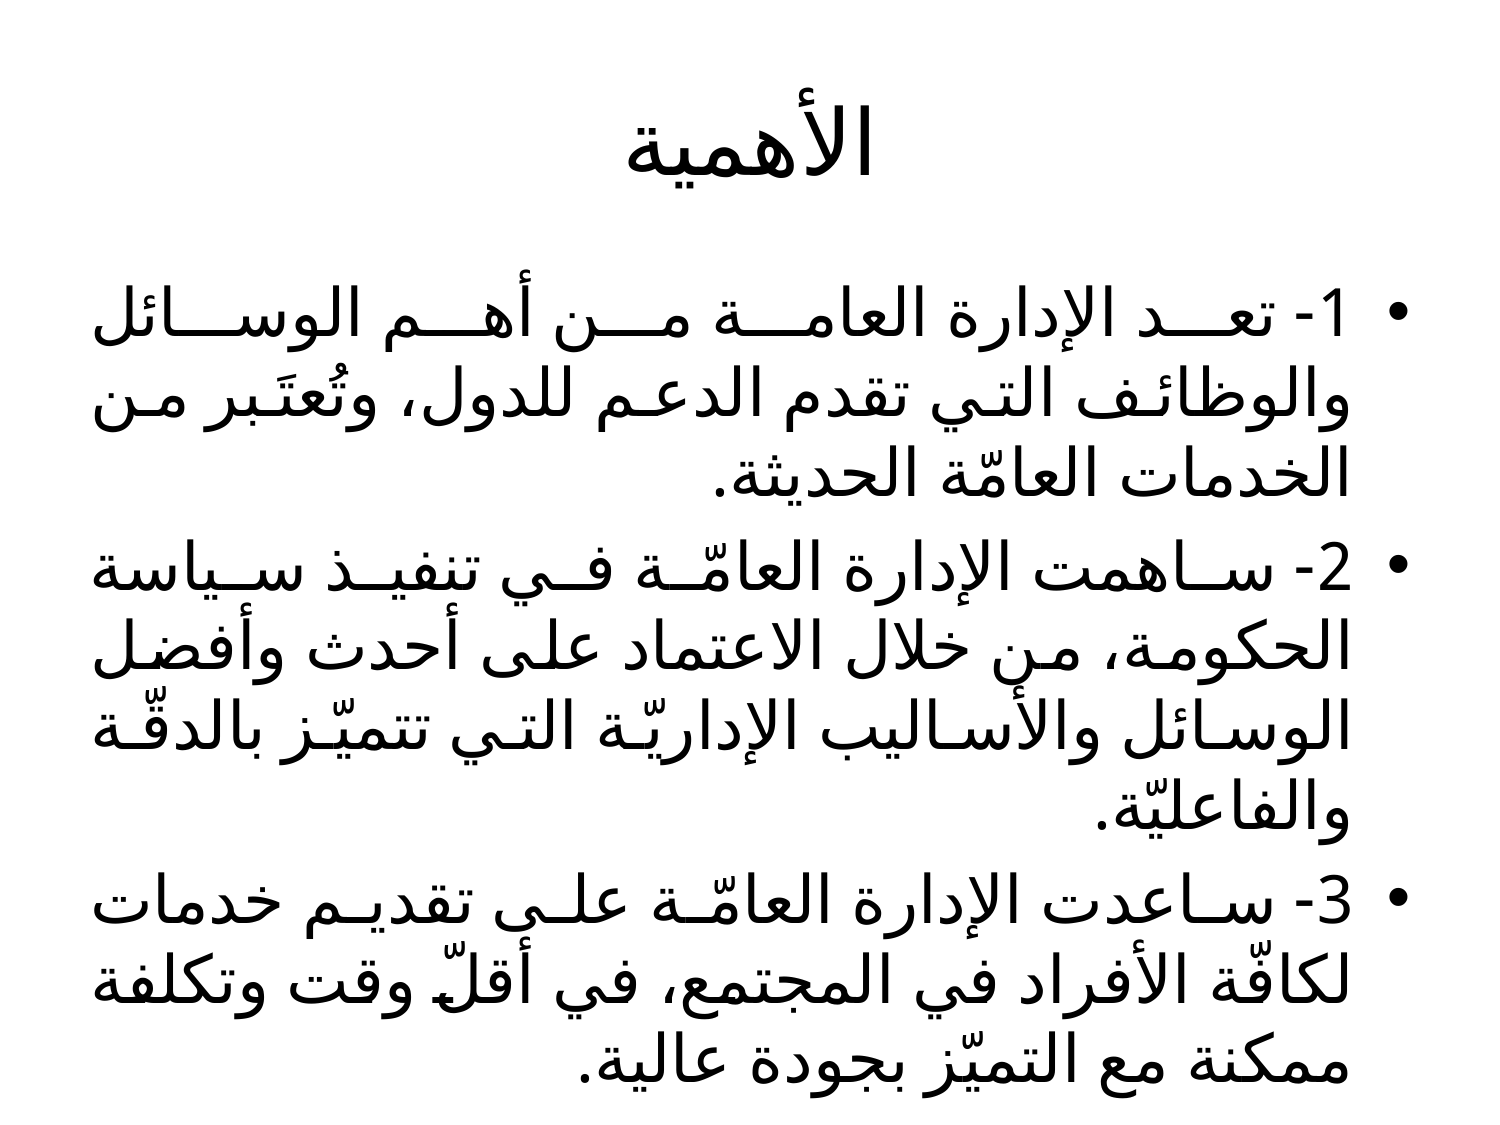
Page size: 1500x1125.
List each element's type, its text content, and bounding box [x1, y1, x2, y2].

list 1- تعد الإدارة العامة من أهم الوسائل والوظائف التي تقدم الدعم للدول، وتُعتَبر من الخدمات العامّة الحديثة. 2- ساهمت الإدارة العامّة في تنفيذ سياسة الحكومة، من خلال الاعتماد على أحدث وأفضل الوسائل والأساليب الإداريّة التي تتميّز بالدقّة والفاعليّة. 3- ساعدت الإدارة العامّة على تقديم خدمات لكافّة الأفراد في المجتمع، في أقلّ وقت وتكلفة ممكنة مع التميّز بجودة عالية. [75, 262, 1425, 1005]
title الأهمية [75, 45, 1425, 233]
